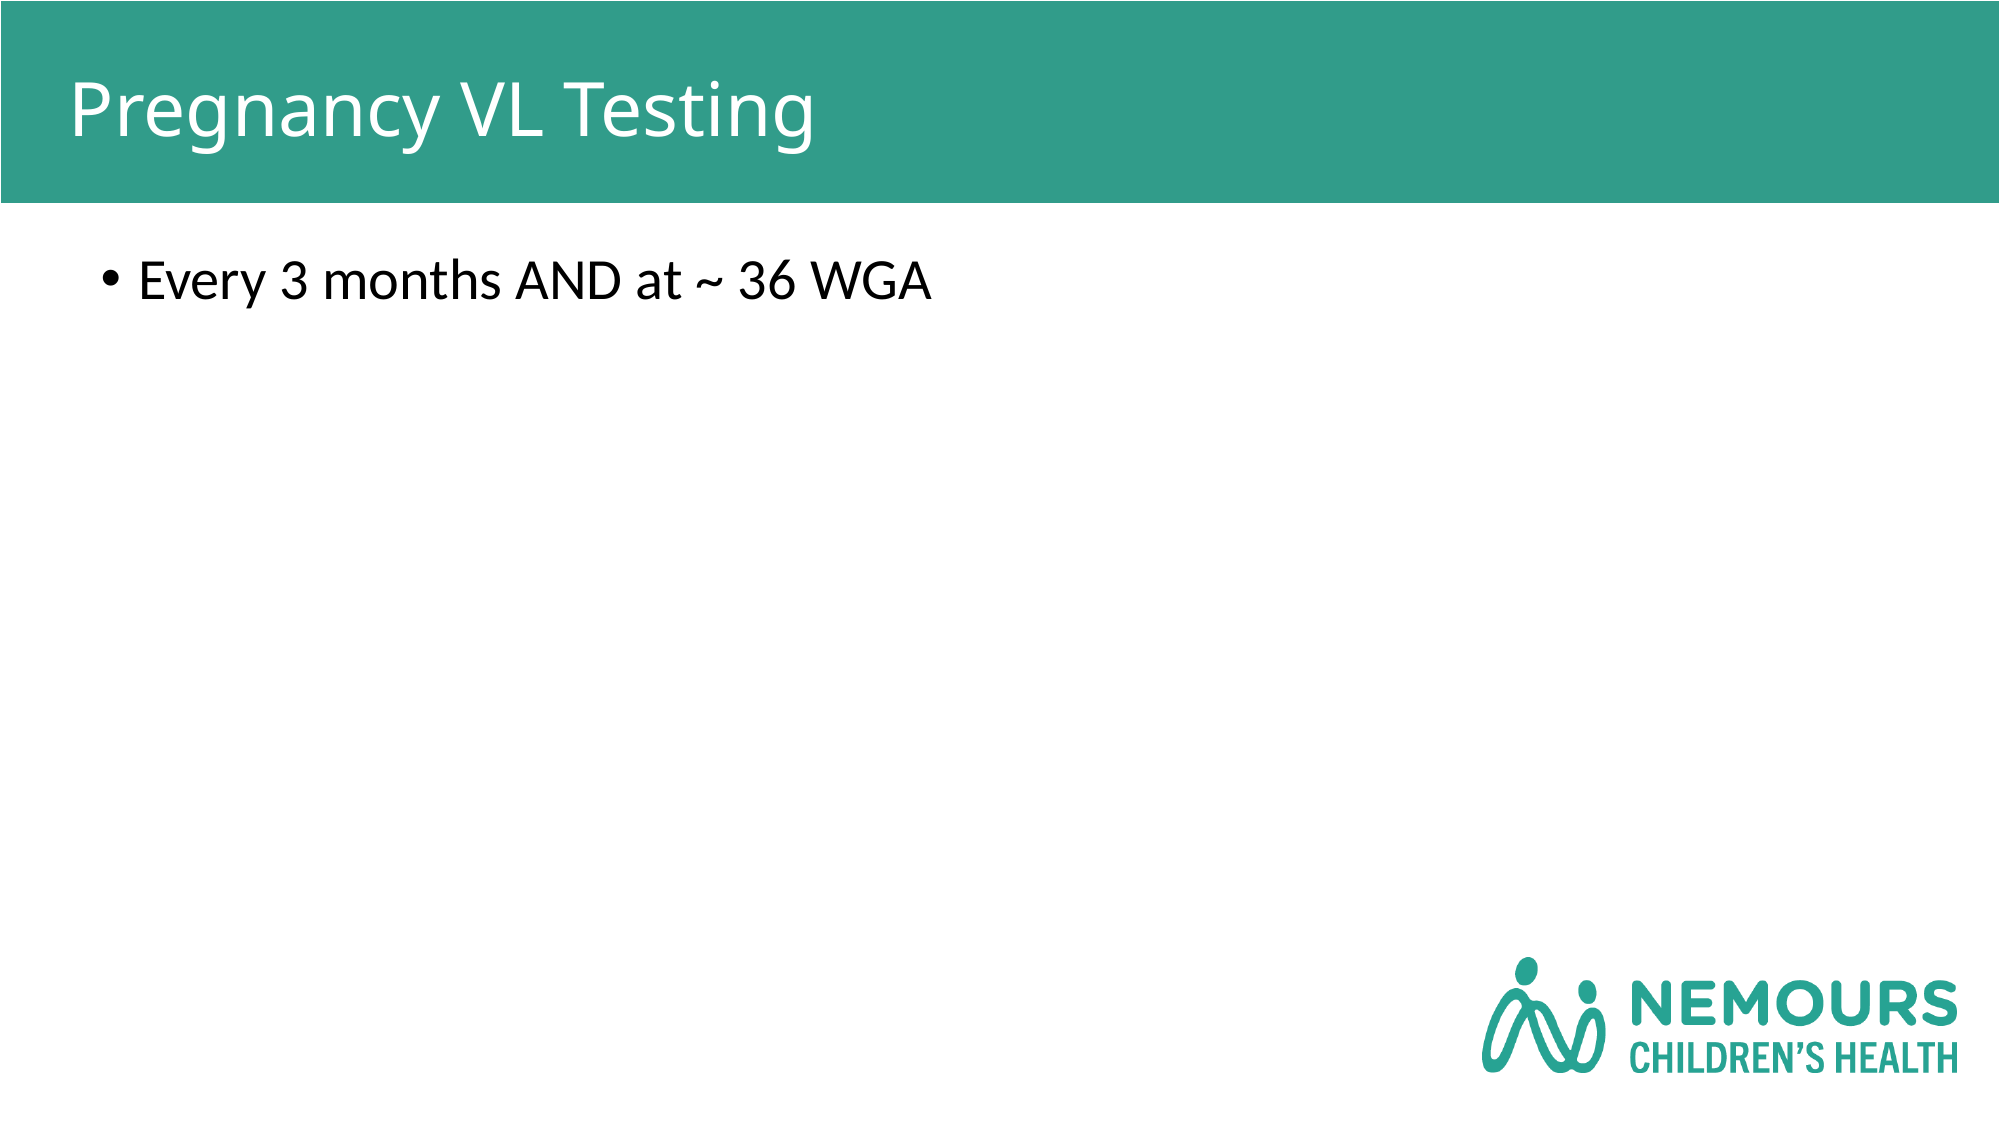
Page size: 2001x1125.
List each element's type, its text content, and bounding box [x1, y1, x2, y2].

list Every 3 months AND at ~ 36 WGA​ [85, 242, 1863, 1014]
title Pregnancy VL Testing [53, 36, 1779, 187]
picture [1482, 957, 1957, 1073]
